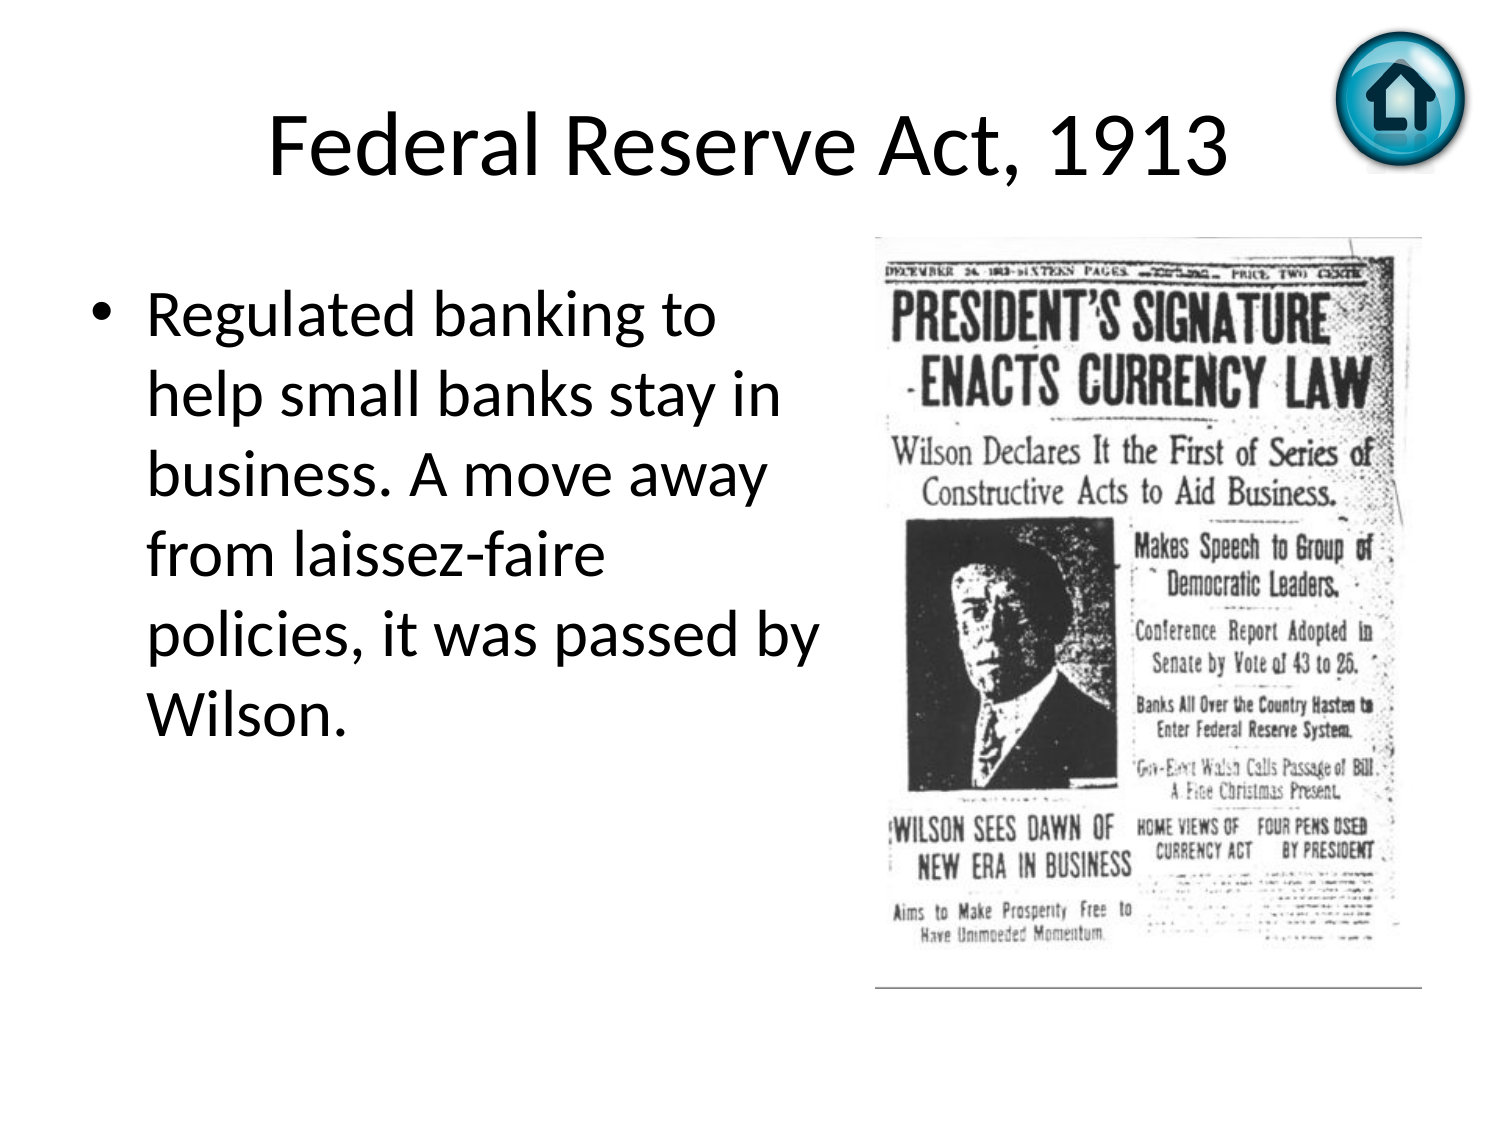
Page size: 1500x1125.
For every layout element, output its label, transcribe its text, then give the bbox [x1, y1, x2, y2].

picture [874, 237, 1423, 990]
picture [1324, 24, 1476, 175]
list Regulated banking to help small banks stay in business. A move away from laissez-faire policies, it was passed by Wilson. [75, 262, 838, 1005]
title Federal Reserve Act, 1913 [75, 45, 1425, 233]
